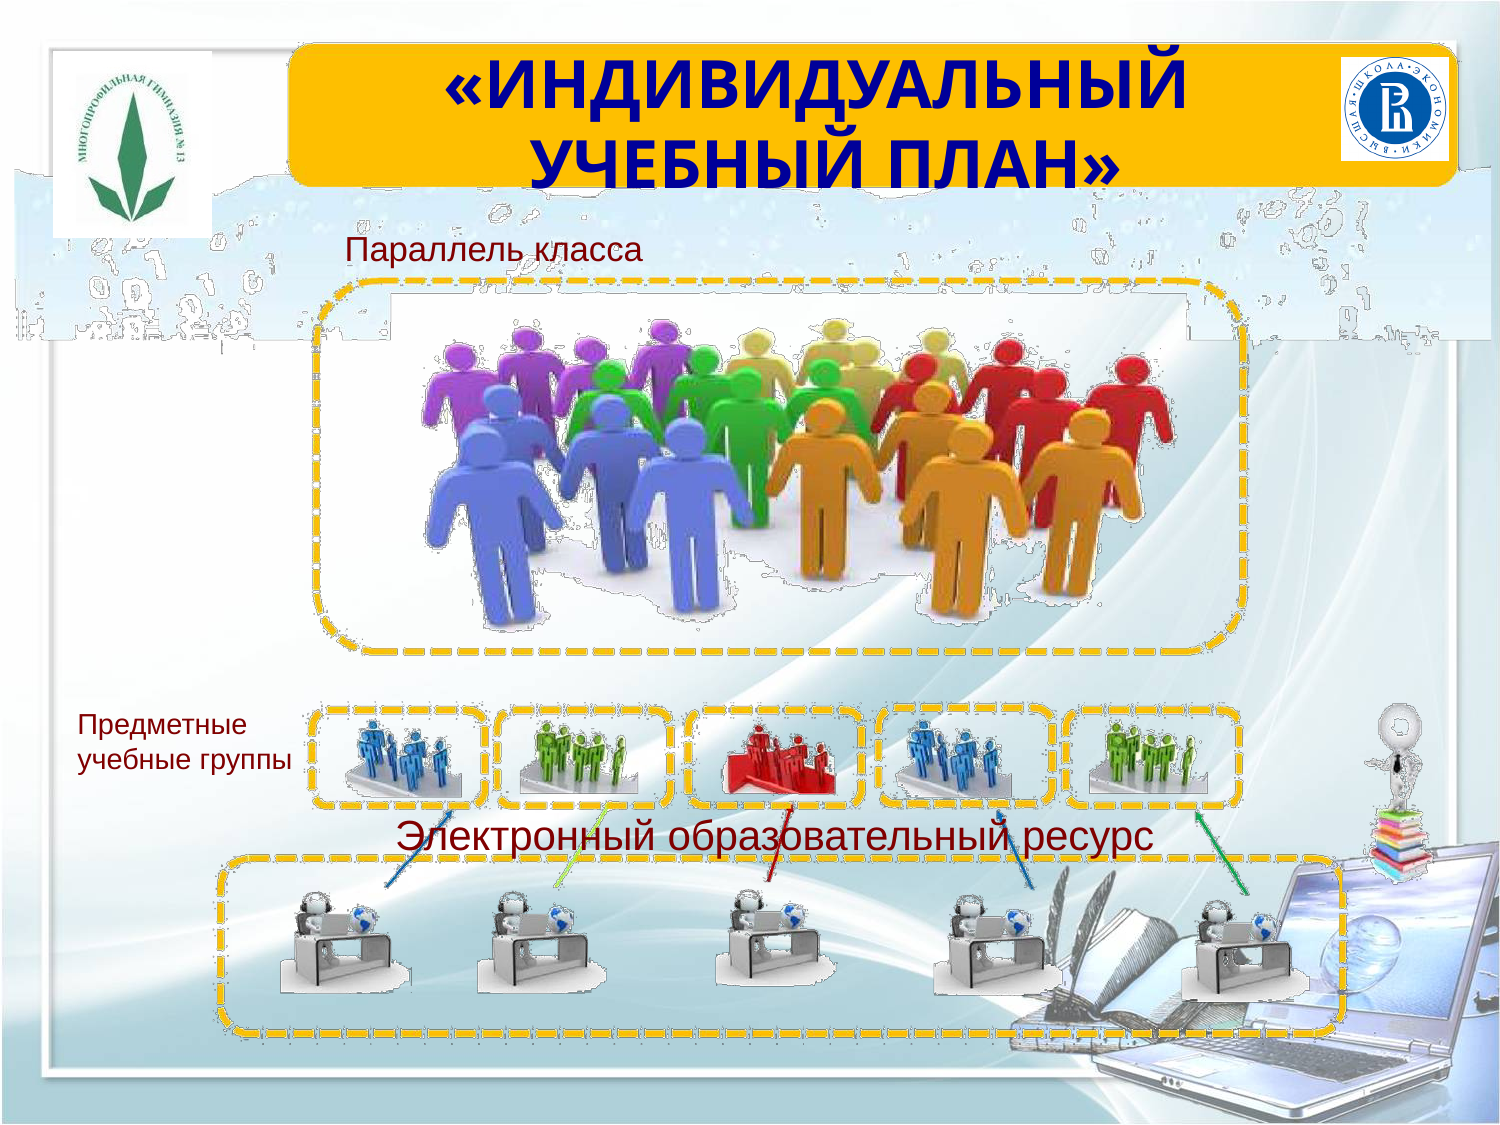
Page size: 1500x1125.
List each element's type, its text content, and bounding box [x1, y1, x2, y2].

text_box Электронный образовательный ресурс [393, 806, 1171, 859]
text_box Параллель класса [343, 225, 647, 269]
text_box Предметные учебные группы [75, 704, 301, 776]
title «ИНДИВИДУАЛЬНЫЙ УЧЕБНЫЙ ПЛАН» [305, 26, 1345, 216]
text_box [14, 42, 1492, 1046]
picture [0, 0, 1500, 1125]
